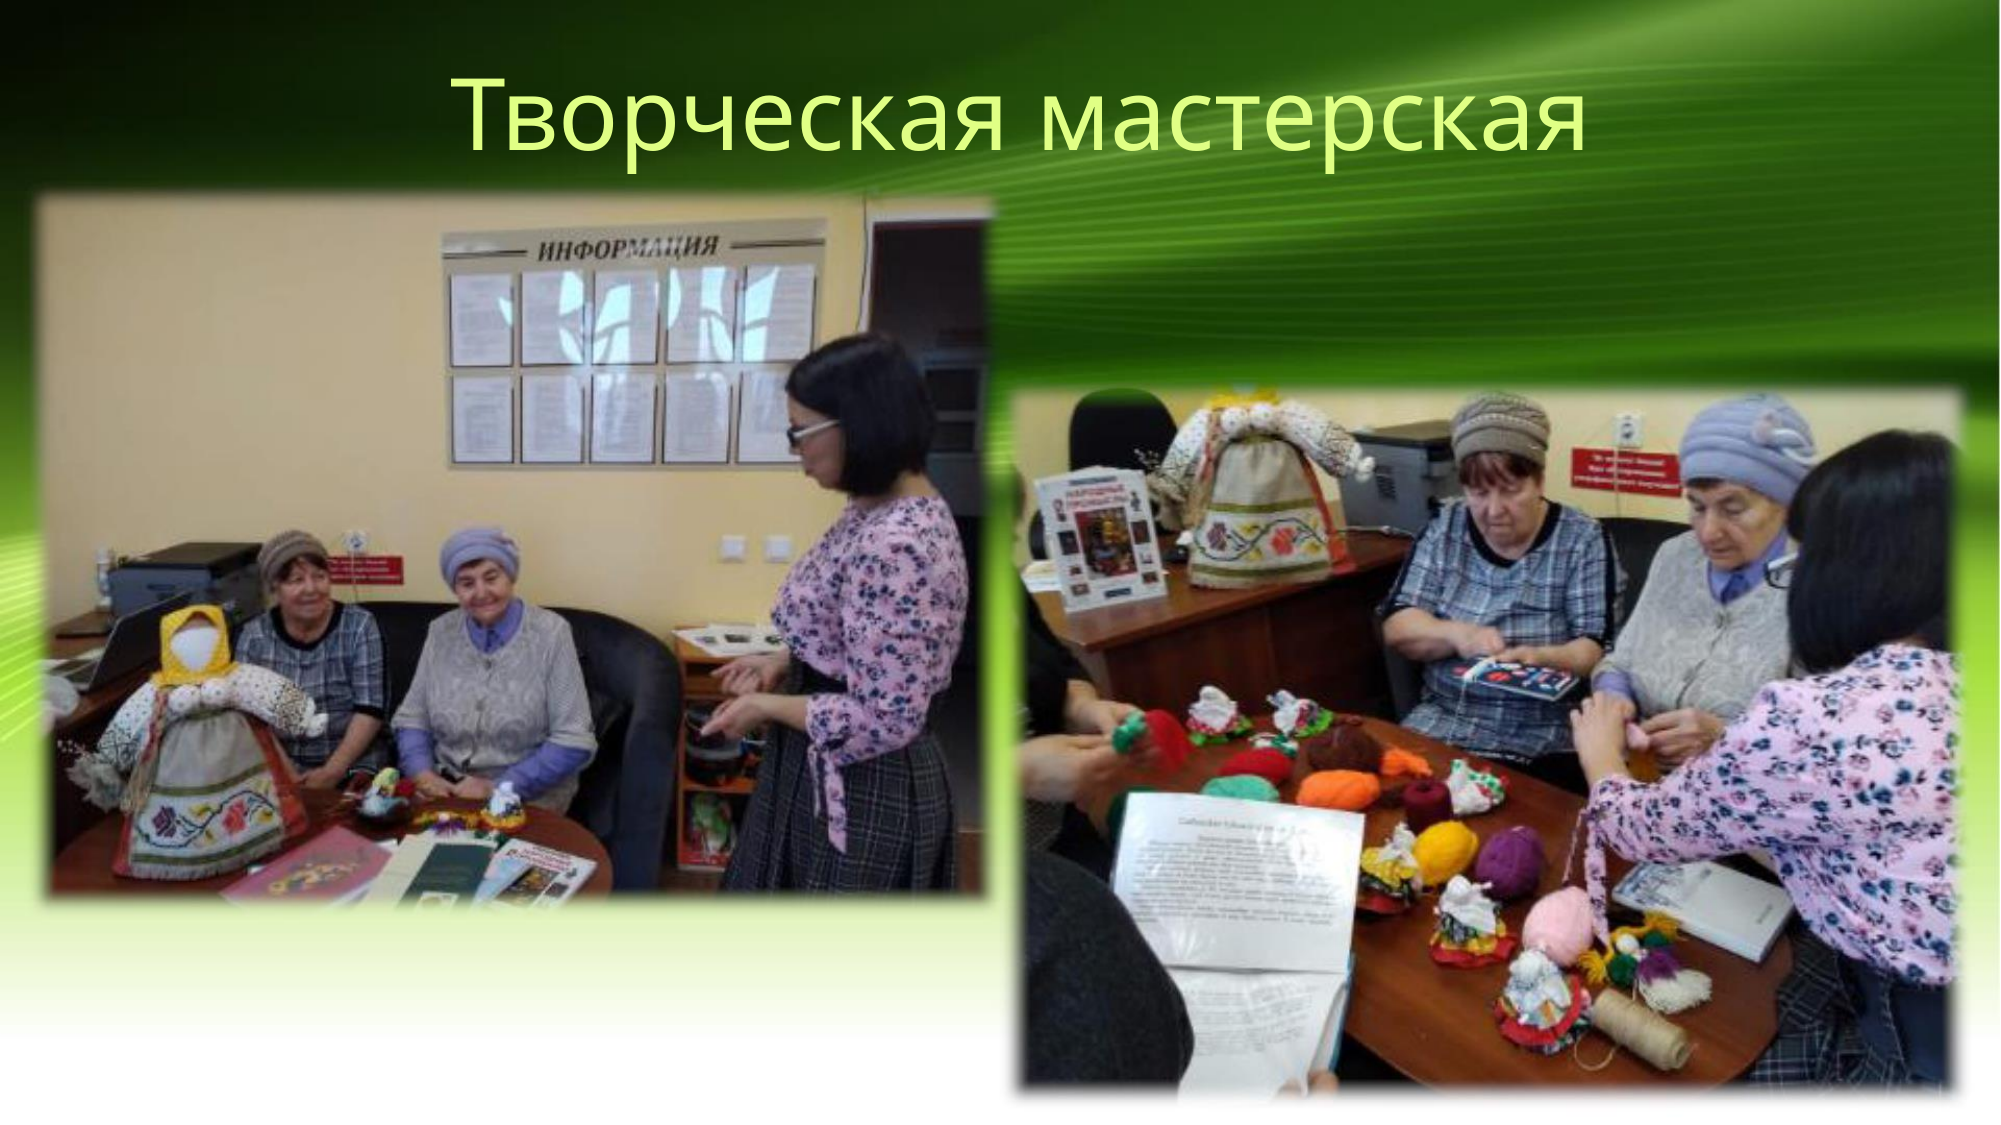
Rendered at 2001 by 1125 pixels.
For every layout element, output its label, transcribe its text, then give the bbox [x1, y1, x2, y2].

text_box Творческая мастерская [450, 66, 1714, 171]
text_box [0, 0, 2000, 1125]
